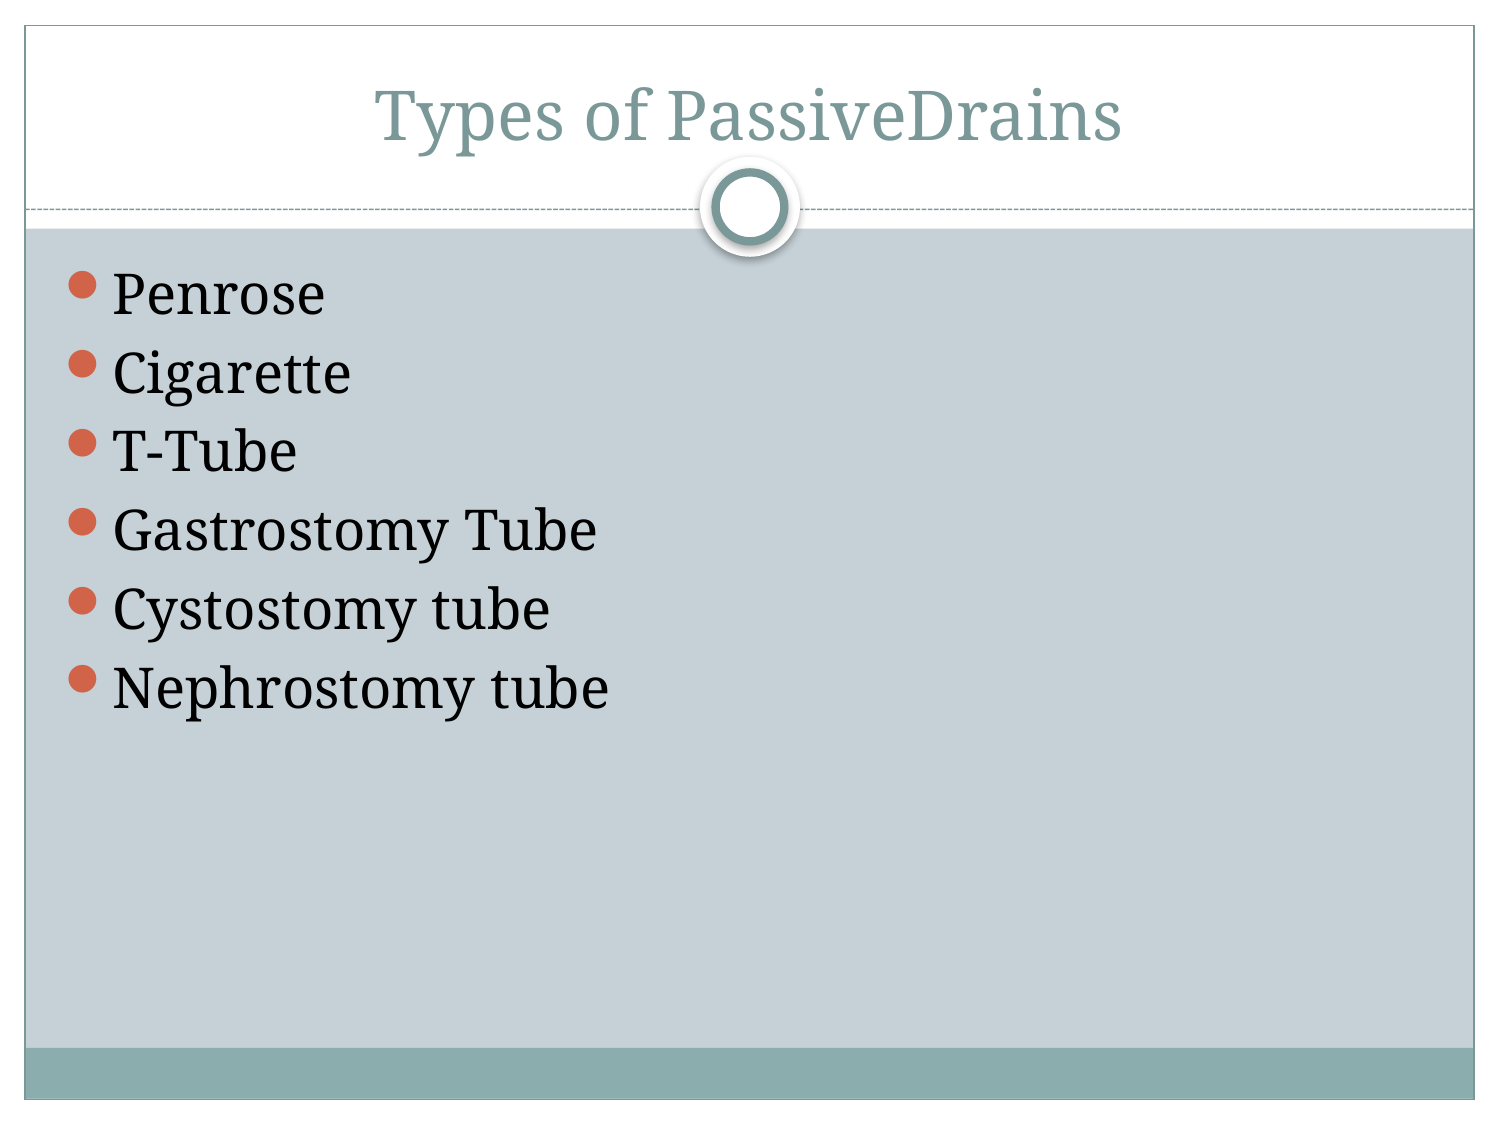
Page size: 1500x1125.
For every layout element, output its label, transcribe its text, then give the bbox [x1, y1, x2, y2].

title Types of PassiveDrains [49, 37, 1450, 163]
list Penrose Cigarette T-Tube Gastrostomy Tube Cystostomy tube Nephrostomy tube [49, 250, 1445, 1001]
